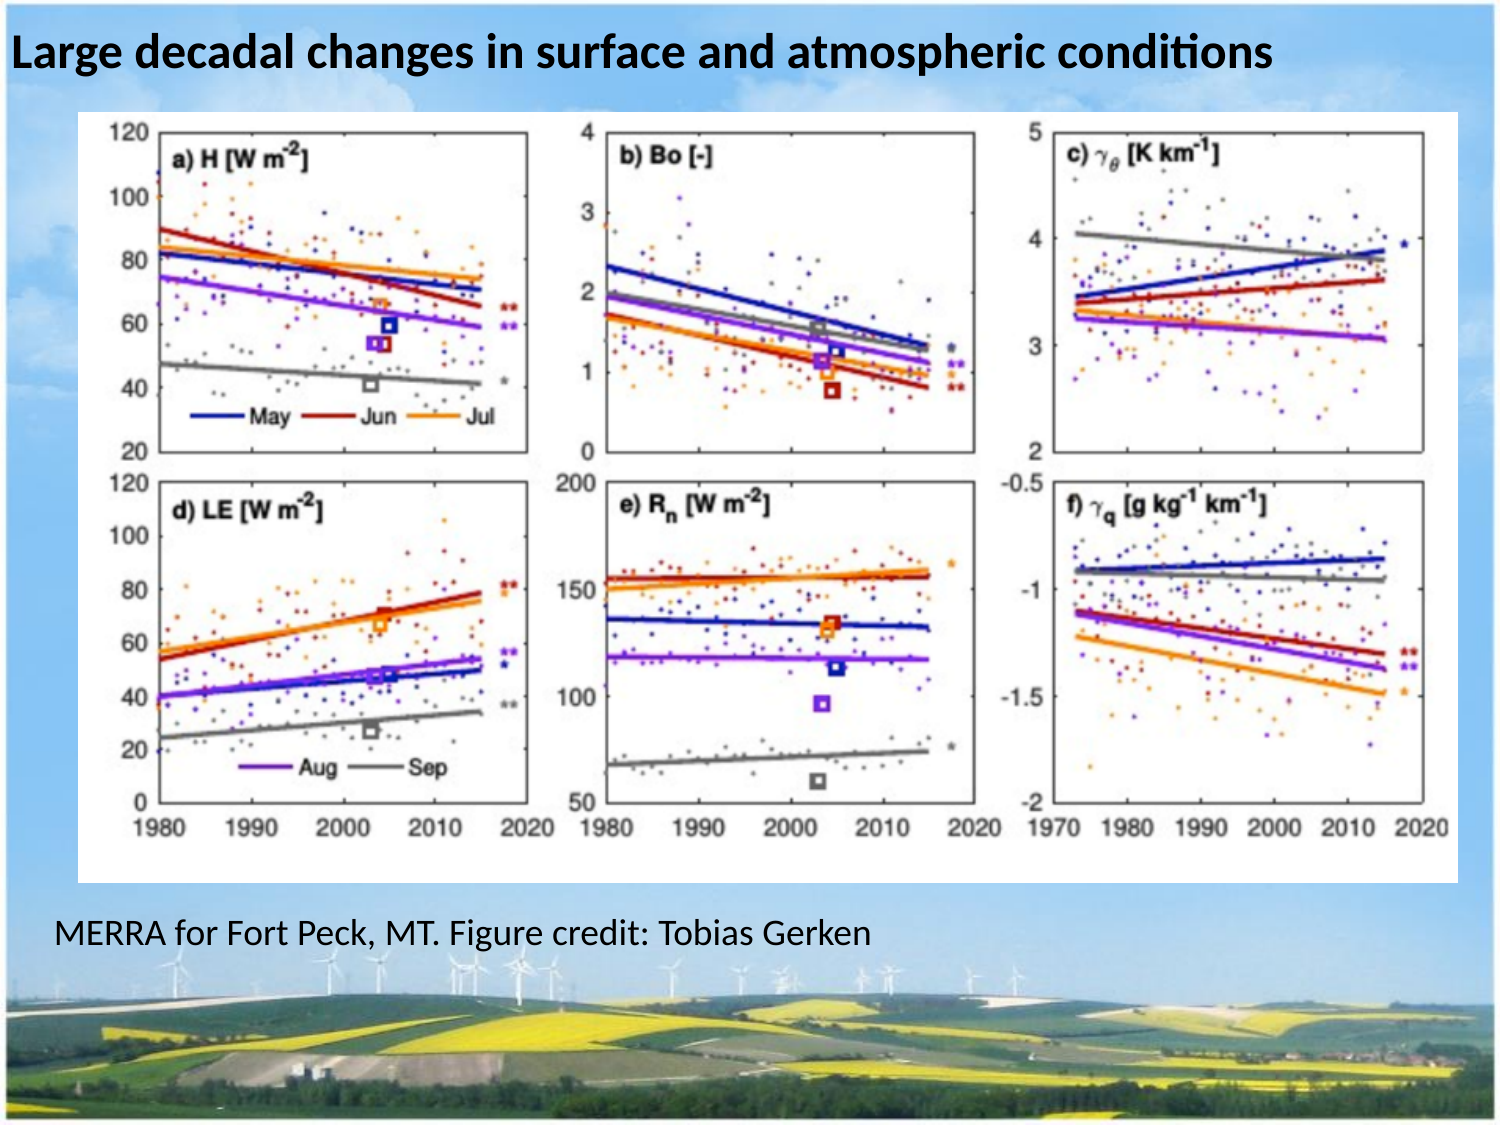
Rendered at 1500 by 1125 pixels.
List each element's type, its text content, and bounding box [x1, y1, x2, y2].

text_box Large decadal changes in surface and atmospheric conditions [0, 11, 1301, 87]
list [78, 111, 1458, 883]
picture [0, 0, 1500, 1125]
text_box MERRA for Fort Peck, MT. Figure credit: Tobias Gerken [39, 901, 888, 961]
